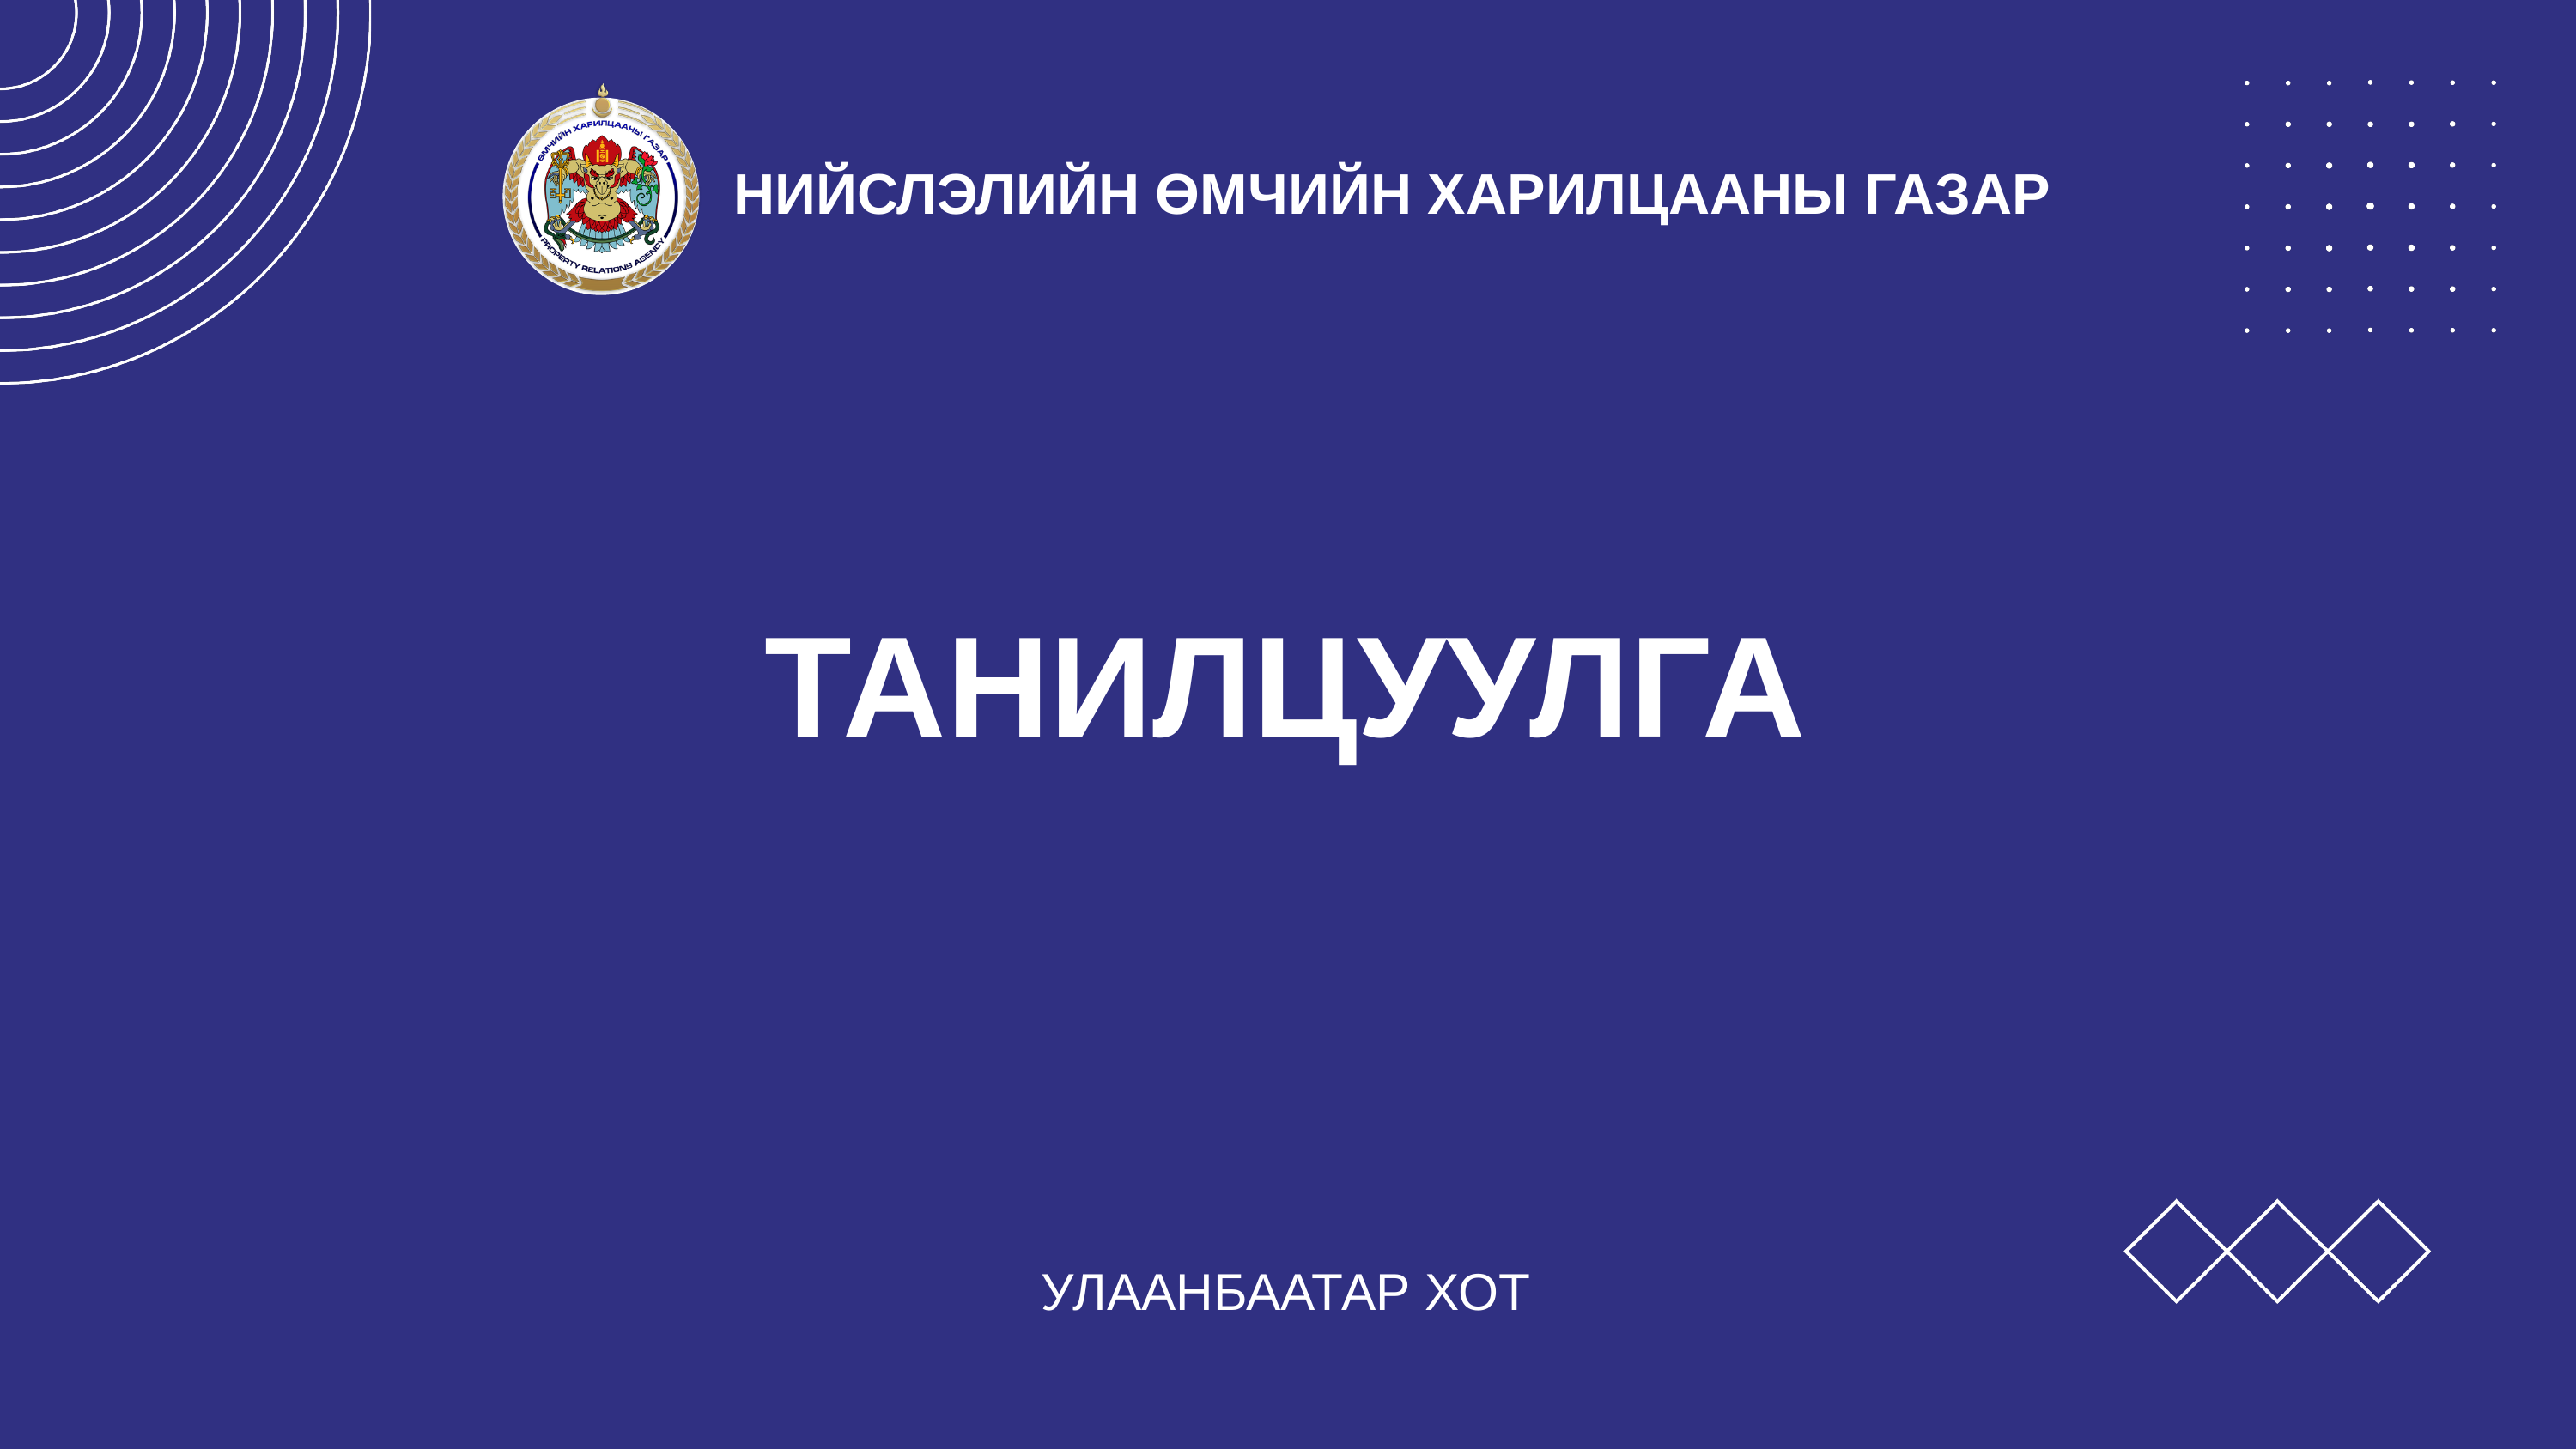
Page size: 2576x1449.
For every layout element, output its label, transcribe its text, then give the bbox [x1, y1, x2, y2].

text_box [493, 80, 2113, 295]
picture [2244, 80, 2496, 333]
picture [0, 0, 372, 385]
text_box УЛААНБААТАР ХОТ [902, 1227, 1669, 1321]
picture [2123, 1197, 2432, 1304]
text_box ТАНИЛЦУУЛГА [471, 627, 2099, 766]
